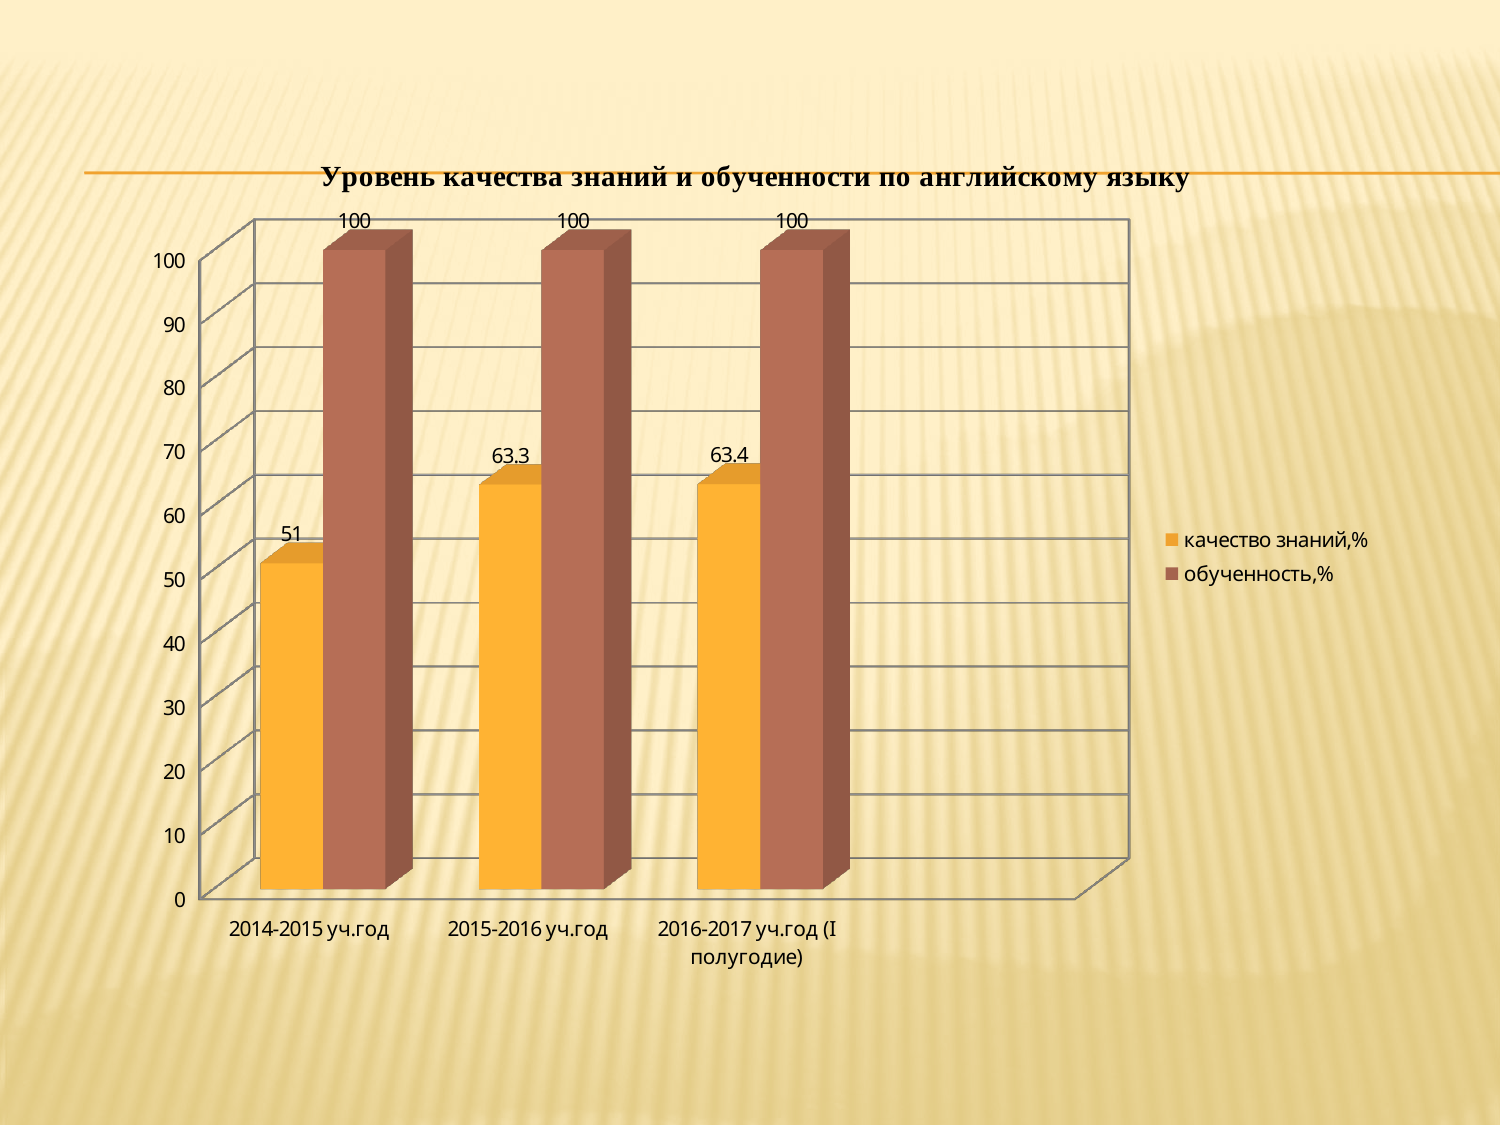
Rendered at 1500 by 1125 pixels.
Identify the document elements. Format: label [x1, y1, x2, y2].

chart [123, 125, 1389, 988]
